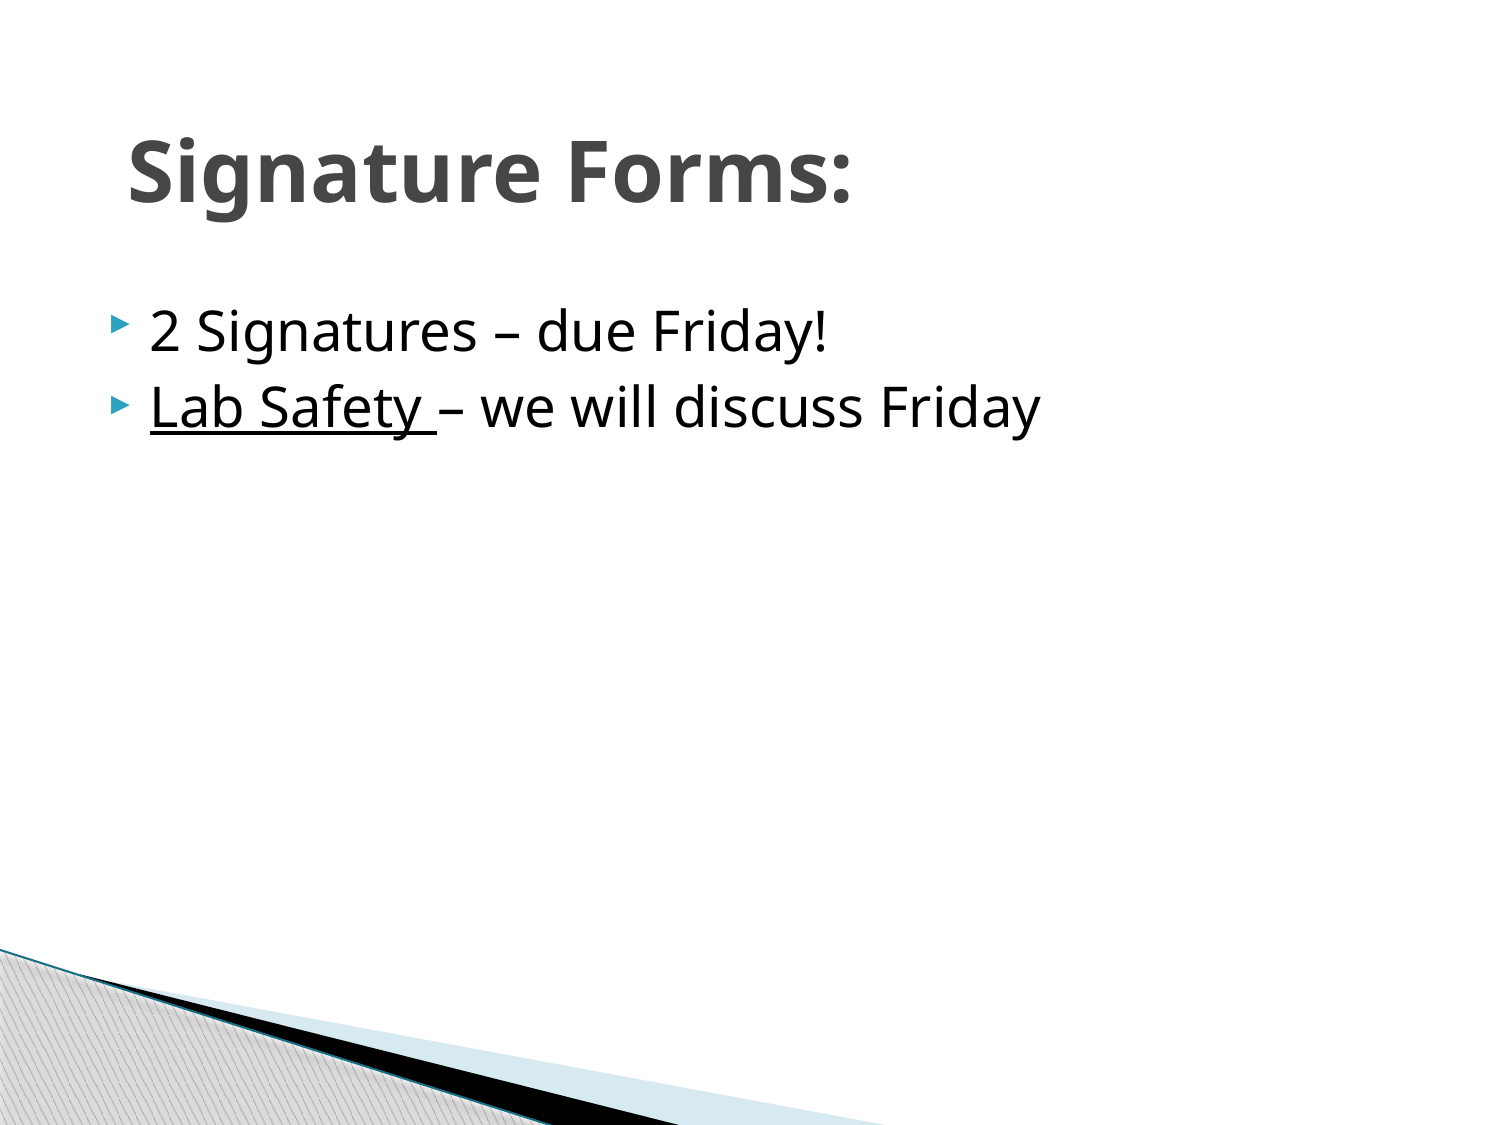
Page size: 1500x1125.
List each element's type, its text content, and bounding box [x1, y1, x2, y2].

list 2 Signatures – due Friday! Lab Safety – we will discuss Friday [74, 287, 1426, 1031]
title Signature Forms: [112, 75, 1463, 263]
